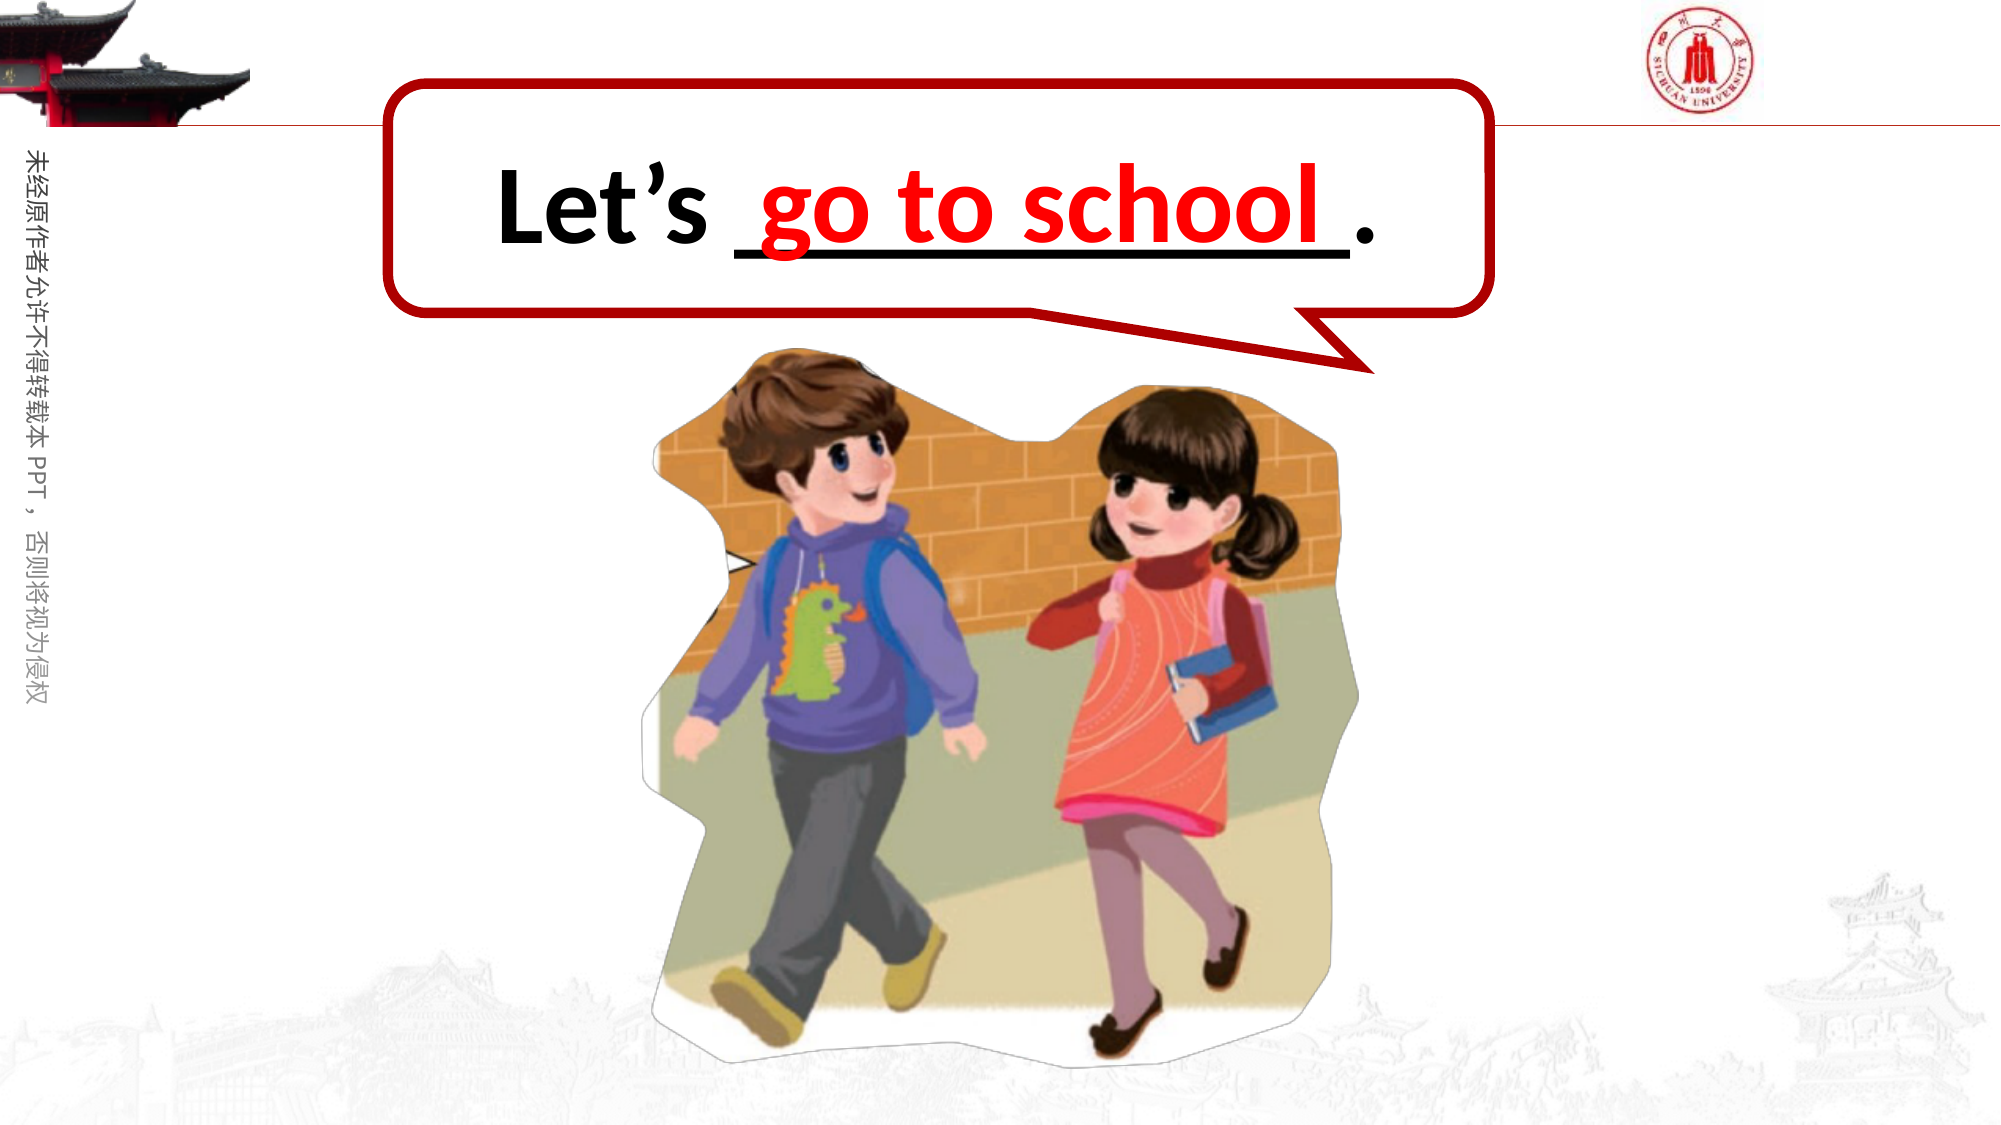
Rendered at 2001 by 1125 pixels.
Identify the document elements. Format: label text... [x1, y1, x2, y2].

picture [0, 0, 250, 127]
text_box go to school [744, 122, 1338, 273]
text_box [1460, 0, 1988, 123]
picture [1641, 0, 1764, 122]
text_box Let’s ___________. [386, 82, 1491, 348]
picture [641, 348, 1359, 1069]
